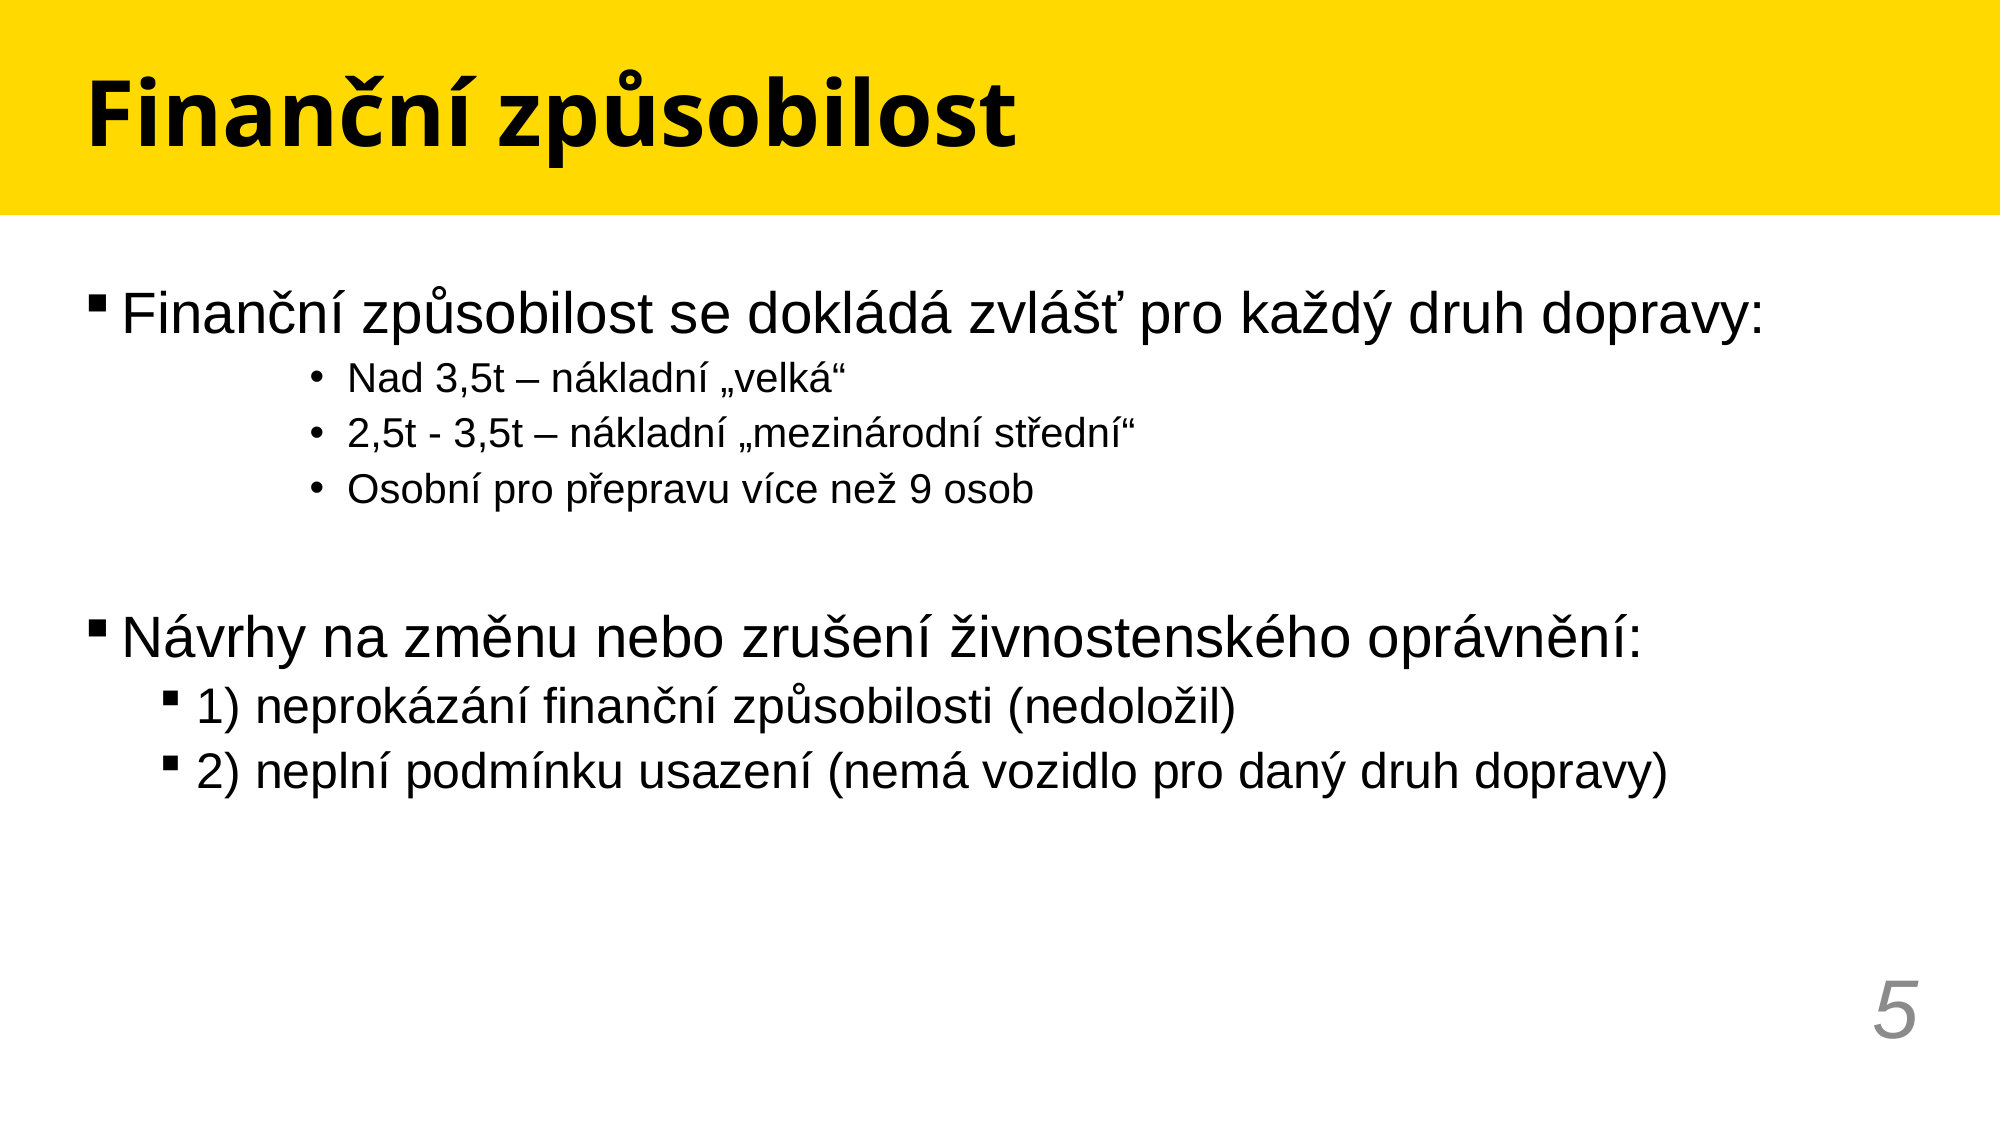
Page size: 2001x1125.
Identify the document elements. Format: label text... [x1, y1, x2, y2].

slide_number 5 [1483, 976, 1934, 1063]
list Finanční způsobilost se dokládá zvlášť pro každý druh dopravy: Nad 3,5t – nákladní „velká“ 2,5t - 3,5t – nákladní „mezinárodní střední“ Osobní pro přepravu více než 9 osob Návrhy na změnu nebo zrušení živnostenského oprávnění: 1) neprokázání finanční způsobilosti (nedoložil) 2) neplní podmínku usazení (nemá vozidlo pro daný druh dopravy) [69, 275, 1918, 1031]
title Finanční způsobilost [69, 60, 1918, 214]
